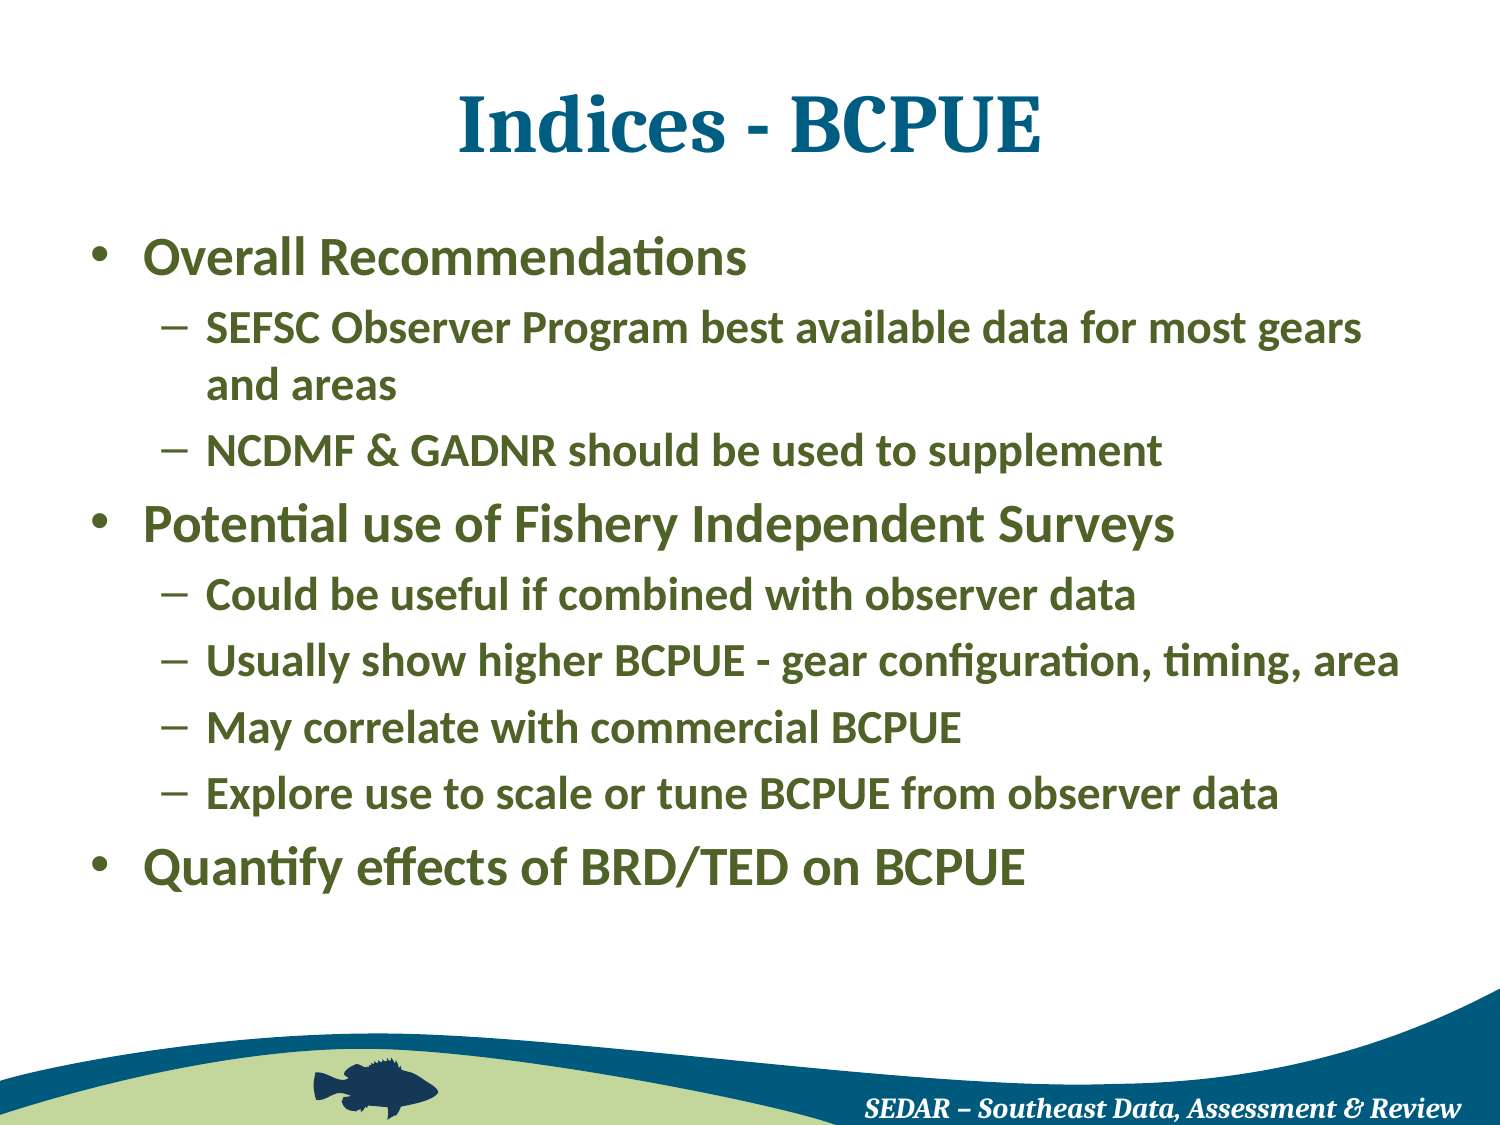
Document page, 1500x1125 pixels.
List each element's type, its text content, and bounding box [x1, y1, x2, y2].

title Indices - BCPUE [75, 24, 1425, 212]
list Overall Recommendations SEFSC Observer Program best available data for most gears and areas NCDMF & GADNR should be used to supplement Potential use of Fishery Independent Surveys Could be useful if combined with observer data Usually show higher BCPUE - gear configuration, timing, area May correlate with commercial BCPUE Explore use to scale or tune BCPUE from observer data Quantify effects of BRD/TED on BCPUE [75, 212, 1425, 955]
